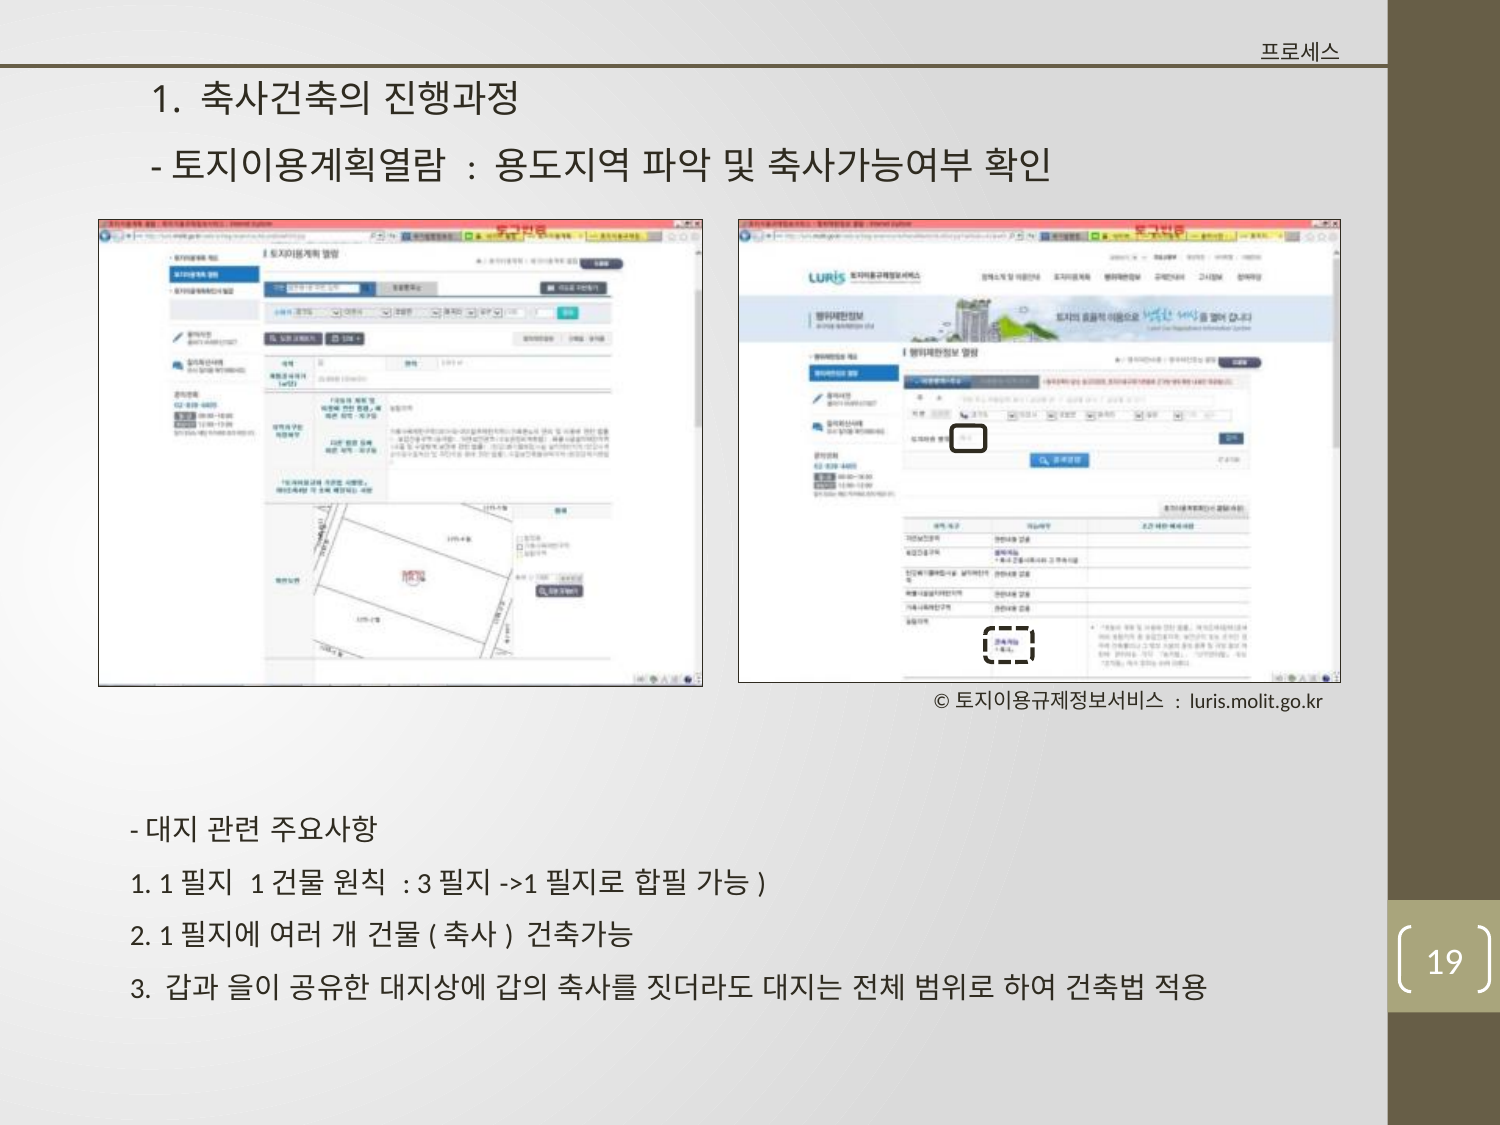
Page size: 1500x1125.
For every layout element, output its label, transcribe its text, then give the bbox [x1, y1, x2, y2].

picture [97, 219, 704, 687]
picture [737, 219, 1342, 683]
text_box 1. 축사건축의 진행과정 -토지이용계획열람 : 용도지역 파악 및 축사가능여부 확인 [135, 73, 1388, 195]
slide_number 18 [1397, 925, 1492, 994]
text_box -대지 관련 주요사항 1. 1필지 1건물 원칙 : 3필지->1필지로 합필 가능) 2. 1필지에 여러 개 건물(축사) 건축가능 3. 갑과 을이 공유한 대지상에 갑의 축사를 짓더라도 대지는 전체 범위로 하여 건축법 적용 [115, 786, 1273, 1012]
text_box ©토지이용규제정보서비스 : luris.molit.go.kr [918, 680, 1353, 721]
text_box 프로세스 [1246, 30, 1376, 58]
